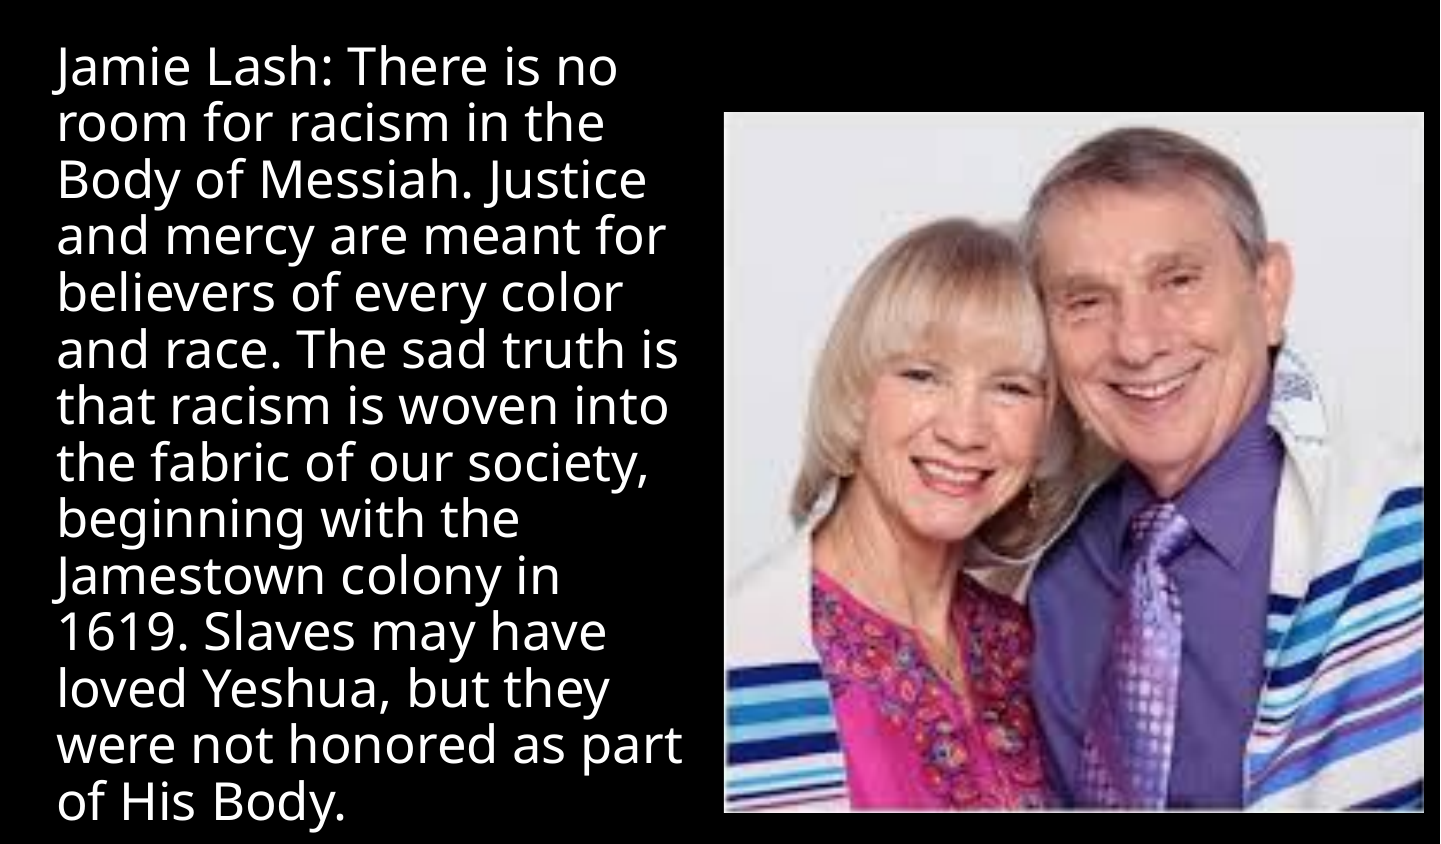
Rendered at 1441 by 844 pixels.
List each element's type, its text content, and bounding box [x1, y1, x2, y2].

picture [723, 112, 1425, 813]
list Jamie Lash: There is no room for racism in the Body of Messiah. Justice and mercy are meant for believers of every color and race. The sad truth is that racism is woven into the fabric of our society, beginning with the Jamestown colony in 1619. Slaves may have loved Yeshua, but they were not honored as part of His Body. [45, 34, 721, 844]
